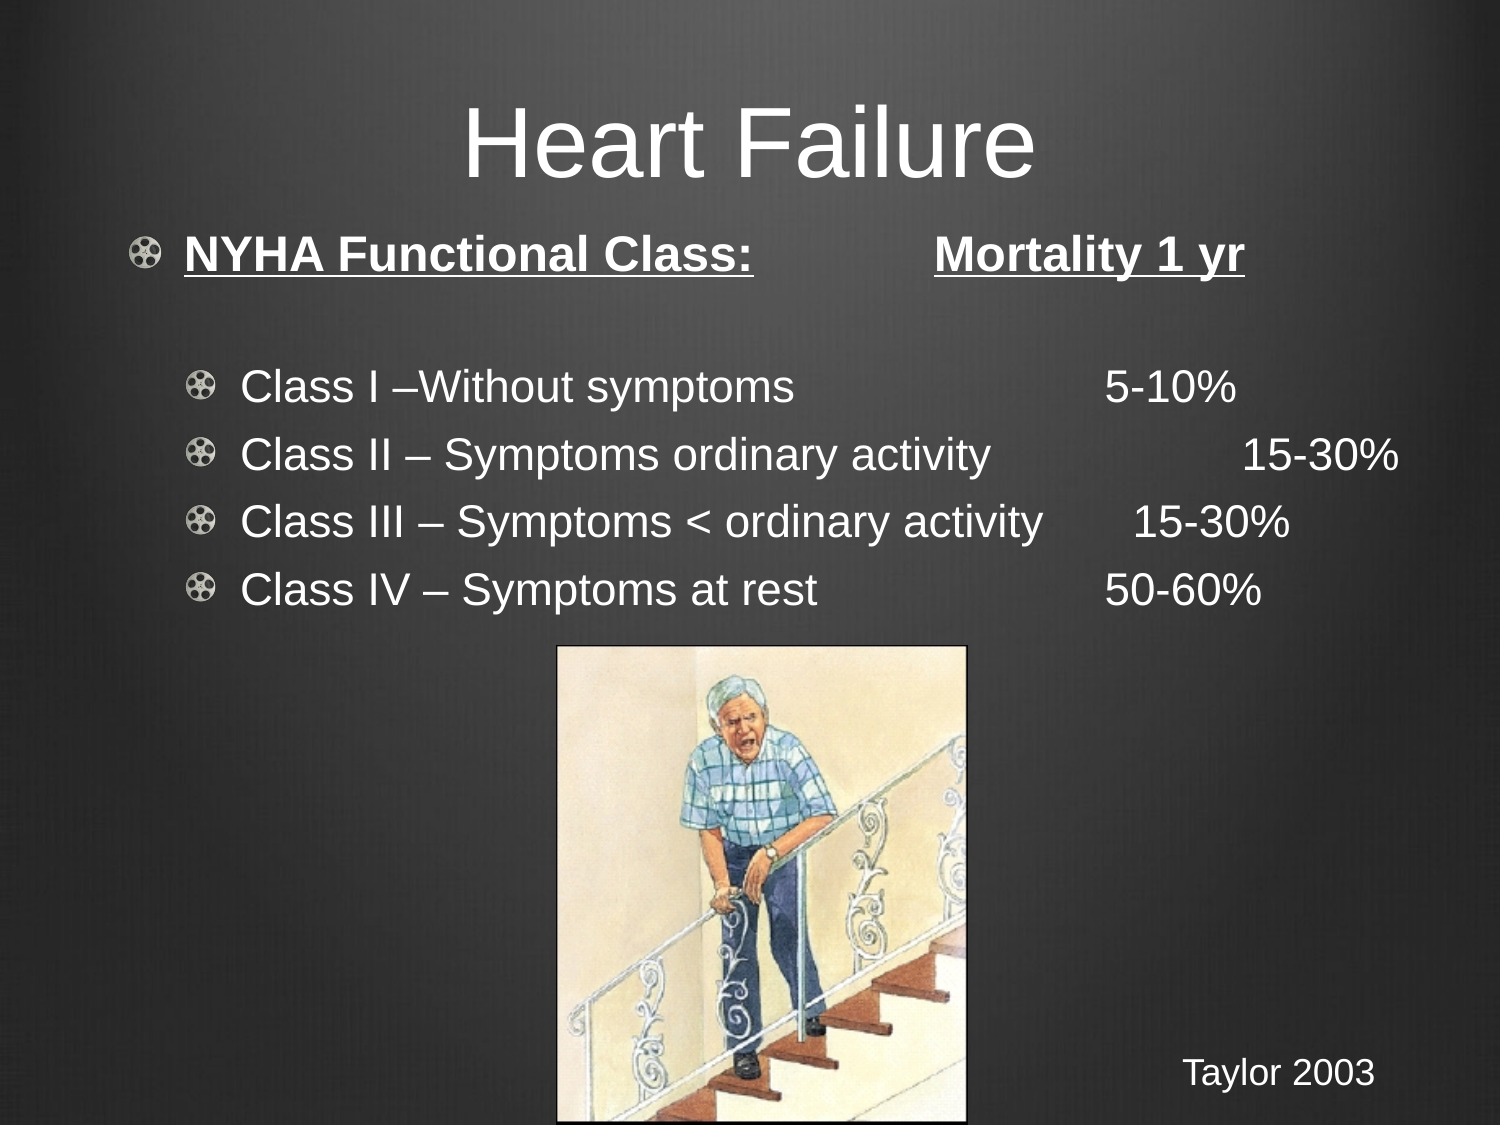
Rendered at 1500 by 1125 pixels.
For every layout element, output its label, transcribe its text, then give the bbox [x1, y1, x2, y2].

title Heart Failure [112, 19, 1388, 214]
picture [184, 503, 217, 536]
picture [127, 234, 163, 270]
list NYHA Functional Class: Mortality 1 yr Class I –Without symptoms 5-10% Class II – Symptoms ordinary activity 15-30% Class III – Symptoms < ordinary activity 15-30% Class IV – Symptoms at rest 50-60% [112, 214, 1457, 913]
picture [556, 645, 968, 1125]
picture [184, 435, 217, 468]
picture [184, 368, 217, 401]
text_box Taylor 2003 [1167, 1040, 1391, 1101]
picture [184, 570, 217, 603]
